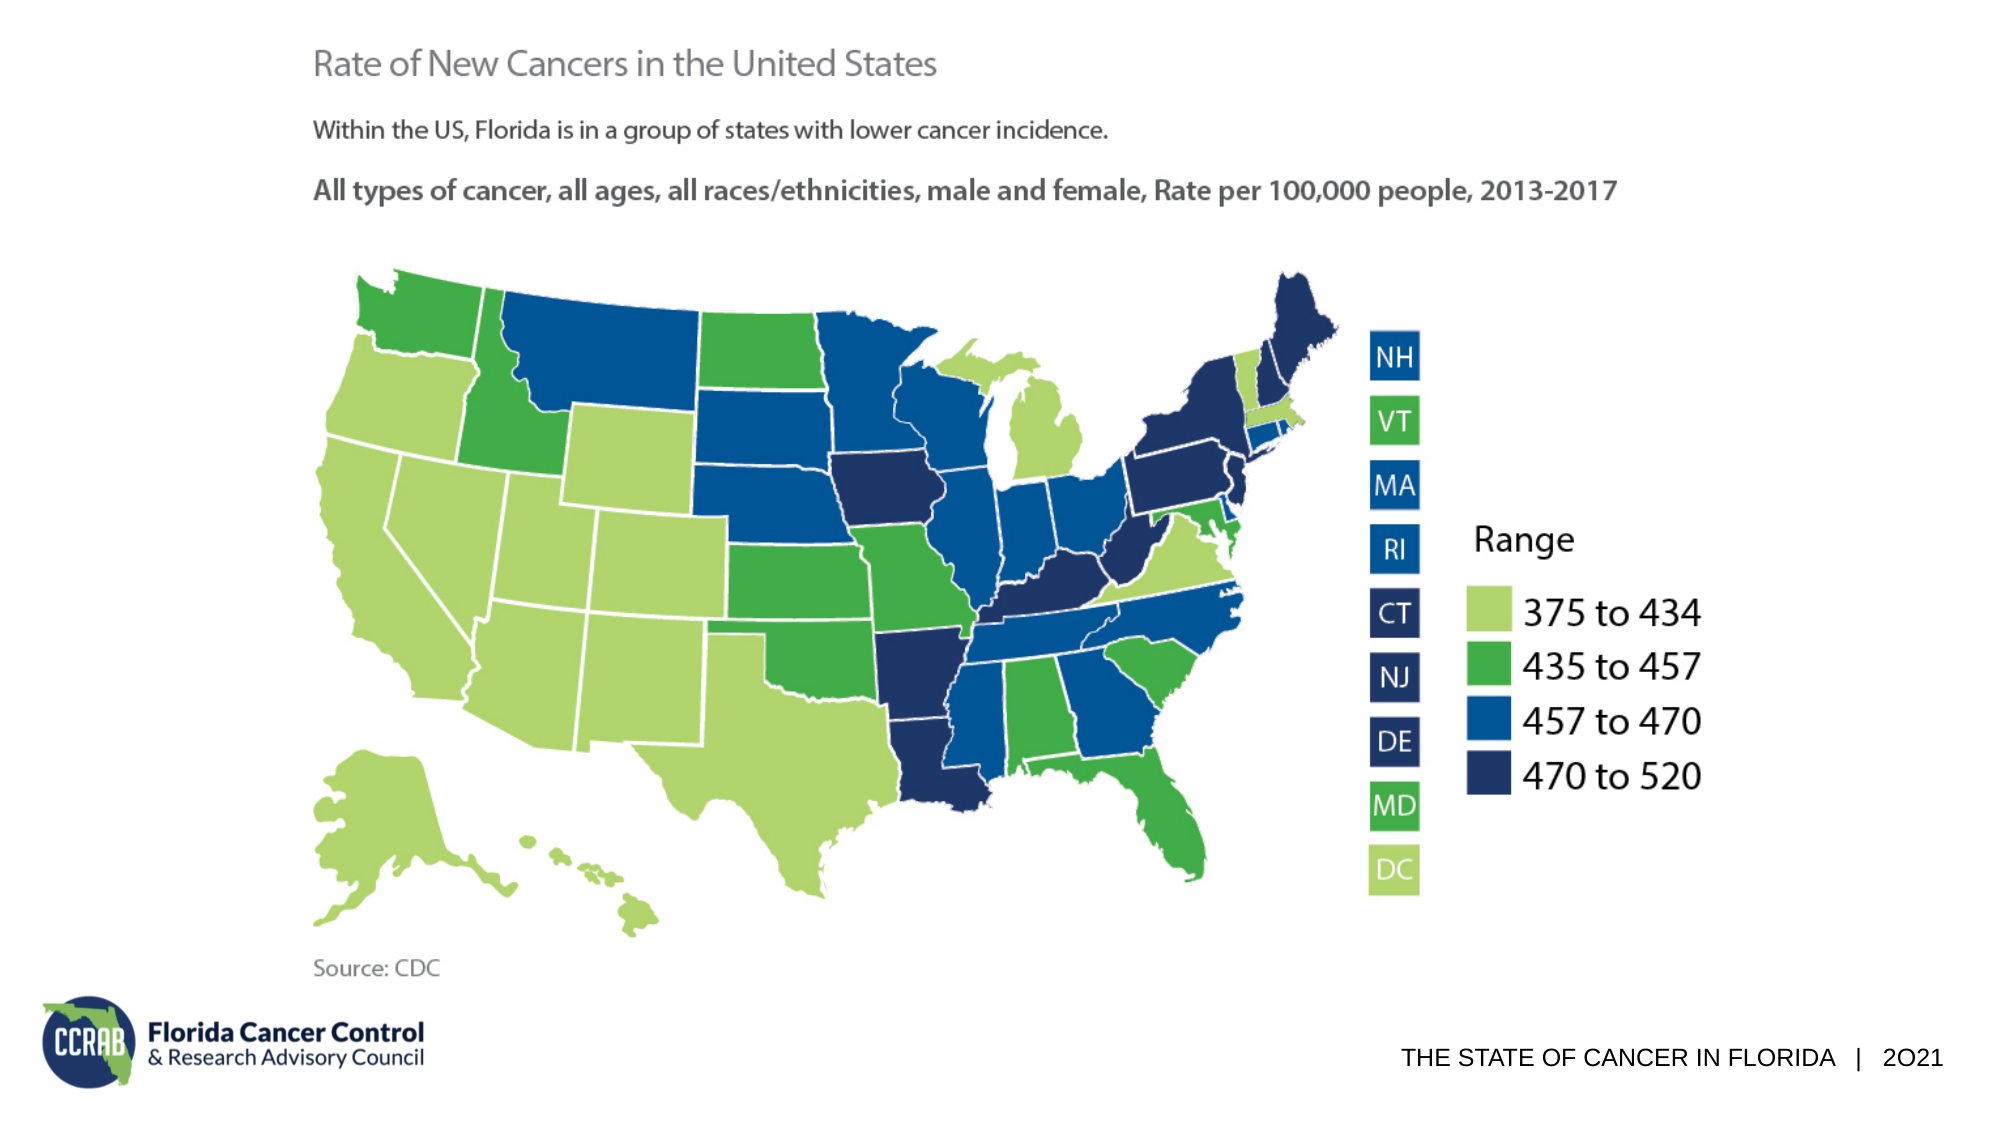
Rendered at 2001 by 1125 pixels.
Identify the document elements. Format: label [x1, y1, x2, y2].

picture [41, 37, 1783, 1103]
